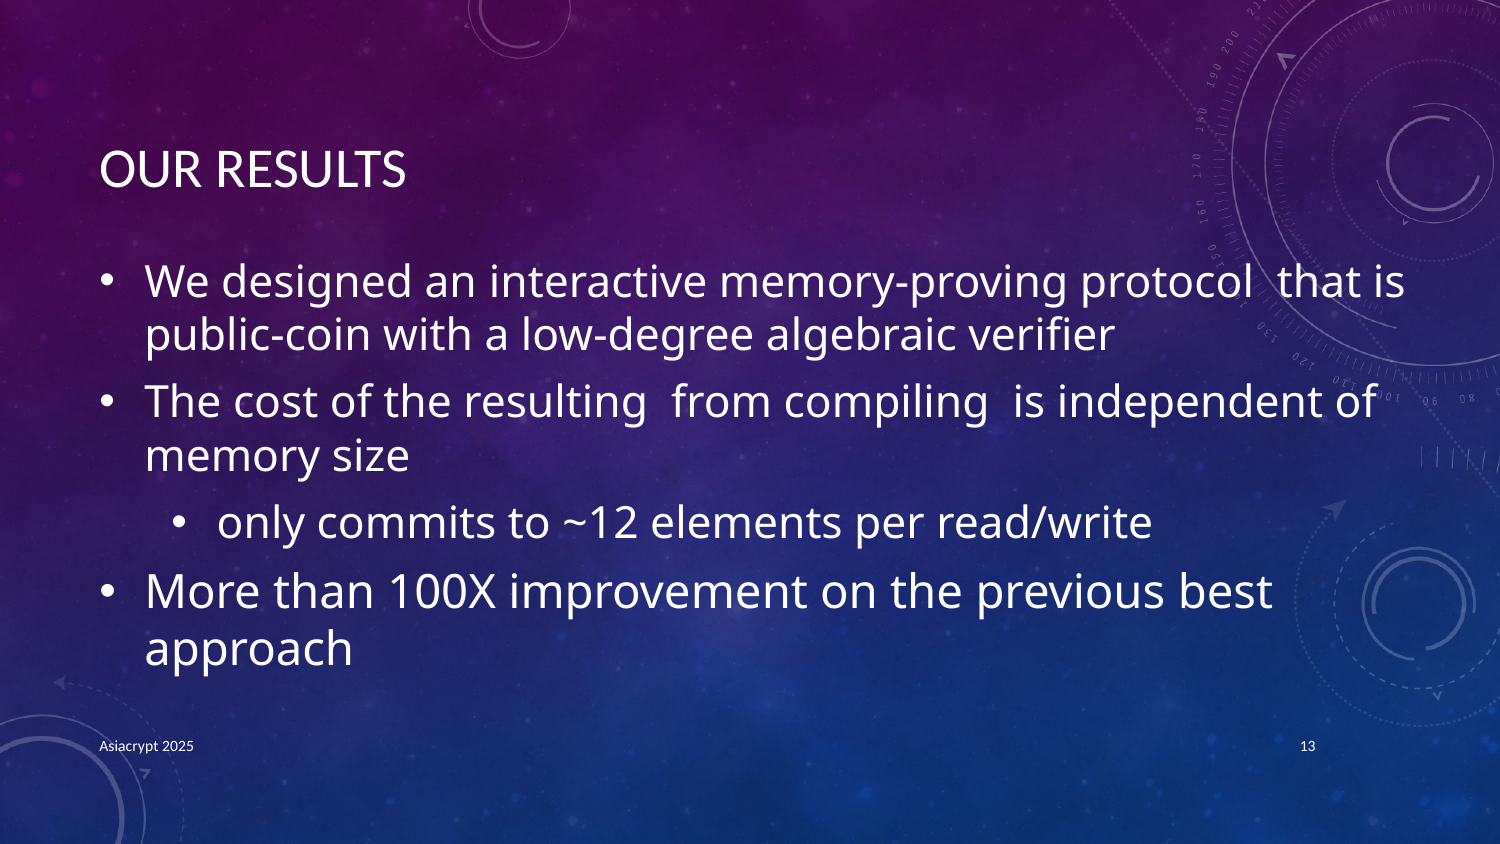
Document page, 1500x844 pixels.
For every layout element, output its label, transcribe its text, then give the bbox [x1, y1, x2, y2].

footer Asiacrypt 2025 [84, 722, 1048, 769]
slide_number 13 [1263, 722, 1331, 769]
title Our Results [84, 75, 1331, 255]
picture [0, 0, 1500, 844]
